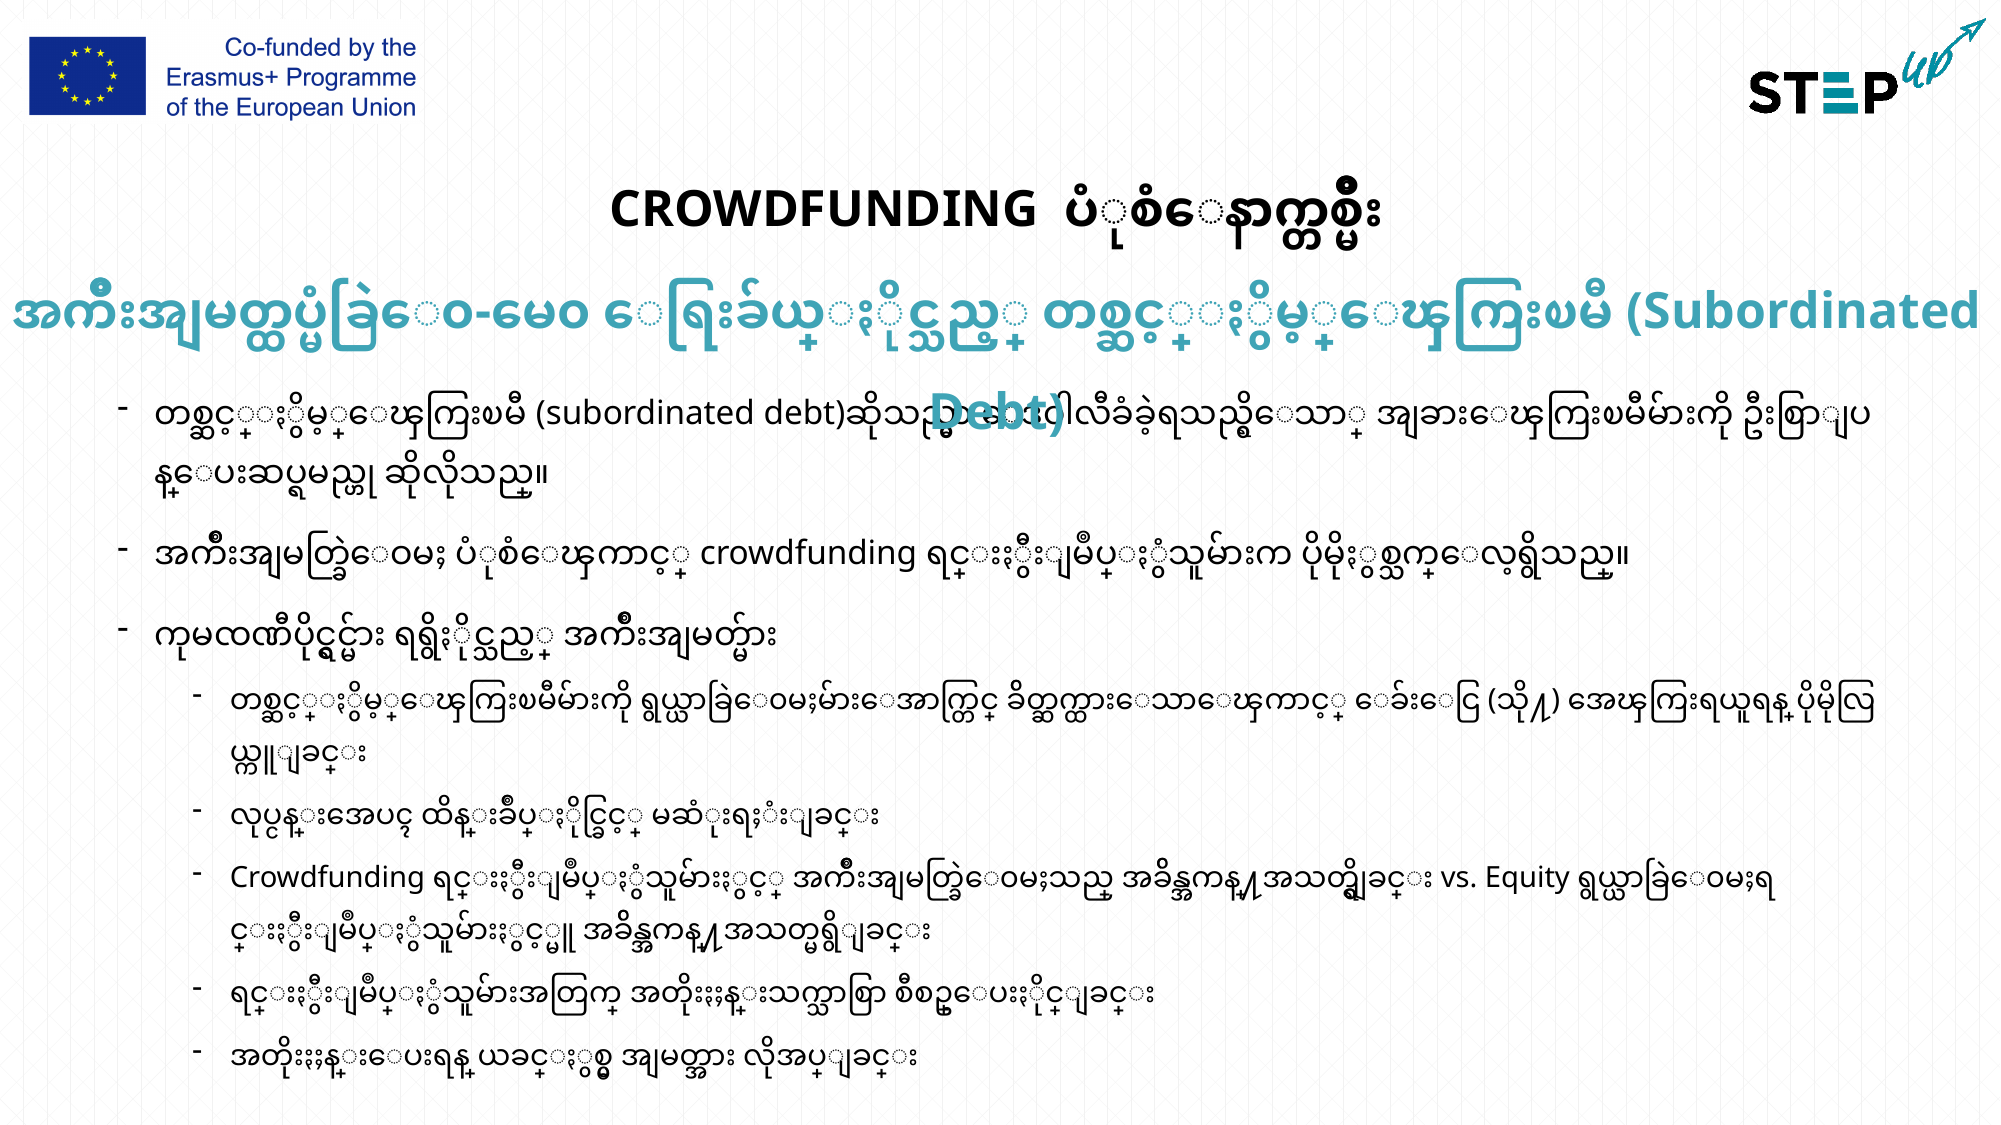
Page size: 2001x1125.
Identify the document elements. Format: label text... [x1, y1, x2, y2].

text_box CROWDFUNDING ပံုစံေနာက္တစ္မ်ိဳး အက်ိဳးအျမတ္ထပ္မံခြဲေ၀-မေ၀ ေရြးခ်ယ္ႏိုင္သည့္ တစ္ဆင့္ႏွိမ့္ေၾကြးၿမီ (Subordinated Debt) [0, 126, 1997, 371]
text_box တစ္ဆင့္ႏွိမ့္ေၾကြးၿမီ (subordinated debt)ဆိုသည္မွာ ေဒဝါလီခံခဲ့ရသည္ရွိေသာ္ အျခားေၾကြးၿမီမ်ားကို ဦးစြာျပန္ေပးဆပ္ရမည္ဟု ဆိုလိုသည္။ အက်ိဳးအျမတ္ခြဲေဝမႈ ပံုစံေၾကာင့္ crowdfunding ရင္းႏွီးျမဳပ္ႏွံသူမ်ားက ပိုမိုႏွစ္သက္ေလ့ရွိသည္။ ကုမၸဏီပိုင္ရွင္မ်ား ရရွိႏိုင္သည့္ အက်ိဳးအျမတ္မ်ား တစ္ဆင့္ႏွိမ့္ေၾကြးၿမီမ်ားကို ရွယ္ယာခြဲေ၀မႈမ်ားေအာက္တြင္ ခ်ိတ္ဆက္ထားေသာေၾကာင့္ ေခ်းေငြ (သို႔) အေၾကြးရယူရန္ ပိုမိုလြယ္ကူျခင္း လုပ္ငန္းအေပၚ ထိန္းခ်ဳပ္ႏိုင္ခြင့္ မဆံုးရႈံးျခင္း Crowdfunding ရင္းႏွီးျမဳပ္ႏွံသူမ်ားႏွင့္ အက်ိဳးအျမတ္ခြဲေ၀မႈသည္ အခ်ိန္အကန္႔အသတ္ရွိျခင္း vs. Equity ရွယ္ယာခြဲေ၀မႈရင္းႏွီးျမဳပ္ႏွံသူမ်ားႏွင့္မူ အခ်ိန္အကန္႔အသတ္မရွိျခင္း ရင္းႏွီးျမဳပ္ႏွံသူမ်ားအတြက္ အတိုးႏႈန္းသက္သာစြာ စီစဥ္ေပးႏိုင္ျခင္း အတိုးႏႈန္းေပးရန္ ယခင္ႏွစ္မွ အျမတ္အား လိုအပ္ျခင္း [102, 391, 1891, 1125]
picture [1740, 9, 1993, 147]
picture [22, 19, 420, 124]
